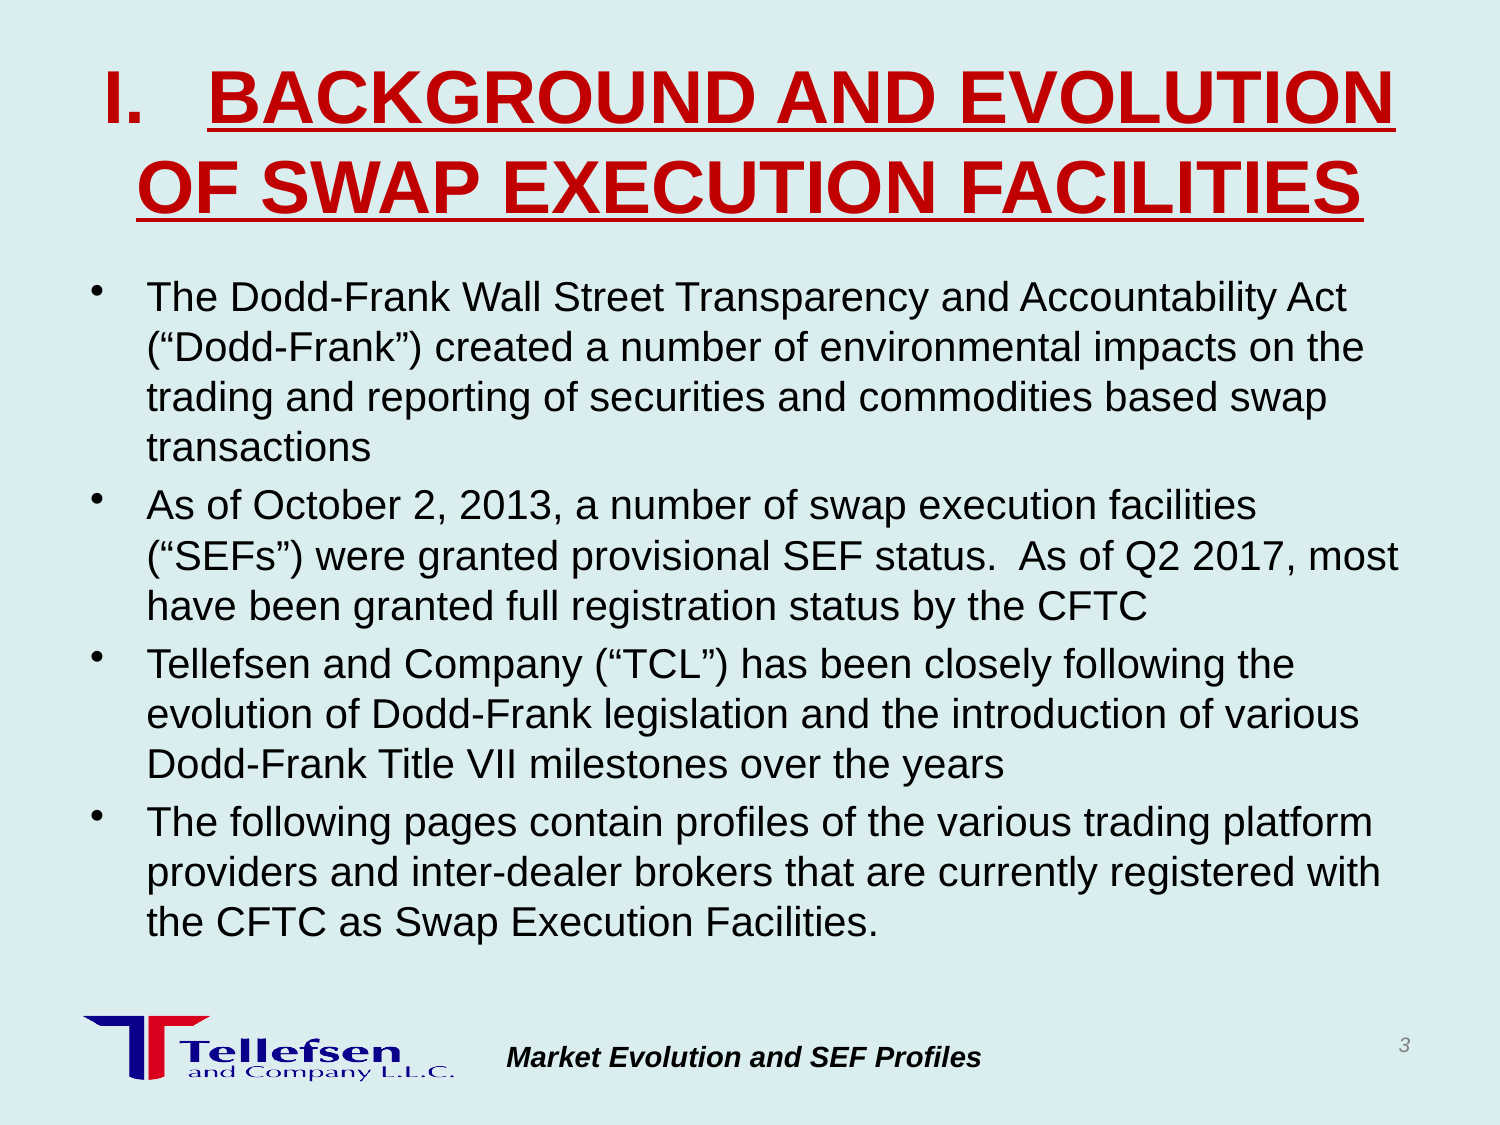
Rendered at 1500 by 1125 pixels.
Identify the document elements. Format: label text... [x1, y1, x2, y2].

list The Dodd-Frank Wall Street Transparency and Accountability Act (“Dodd-Frank”) created a number of environmental impacts on the trading and reporting of securities and commodities based swap transactions As of October 2, 2013, a number of swap execution facilities (“SEFs”) were granted provisional SEF status. As of Q2 2017, most have been granted full registration status by the CFTC Tellefsen and Company (“TCL”) has been closely following the evolution of Dodd-Frank legislation and the introduction of various Dodd-Frank Title VII milestones over the years The following pages contain profiles of the various trading platform providers and inter-dealer brokers that are currently registered with the CFTC as Swap Execution Facilities. [75, 262, 1425, 1005]
slide_number 3 [1074, 1024, 1426, 1103]
footer Market Evolution and SEF Profiles [354, 1030, 1074, 1097]
picture [75, 1008, 461, 1086]
title I. BACKGROUND AND EVOLUTION OF SWAP EXECUTION FACILITIES [75, 45, 1425, 233]
